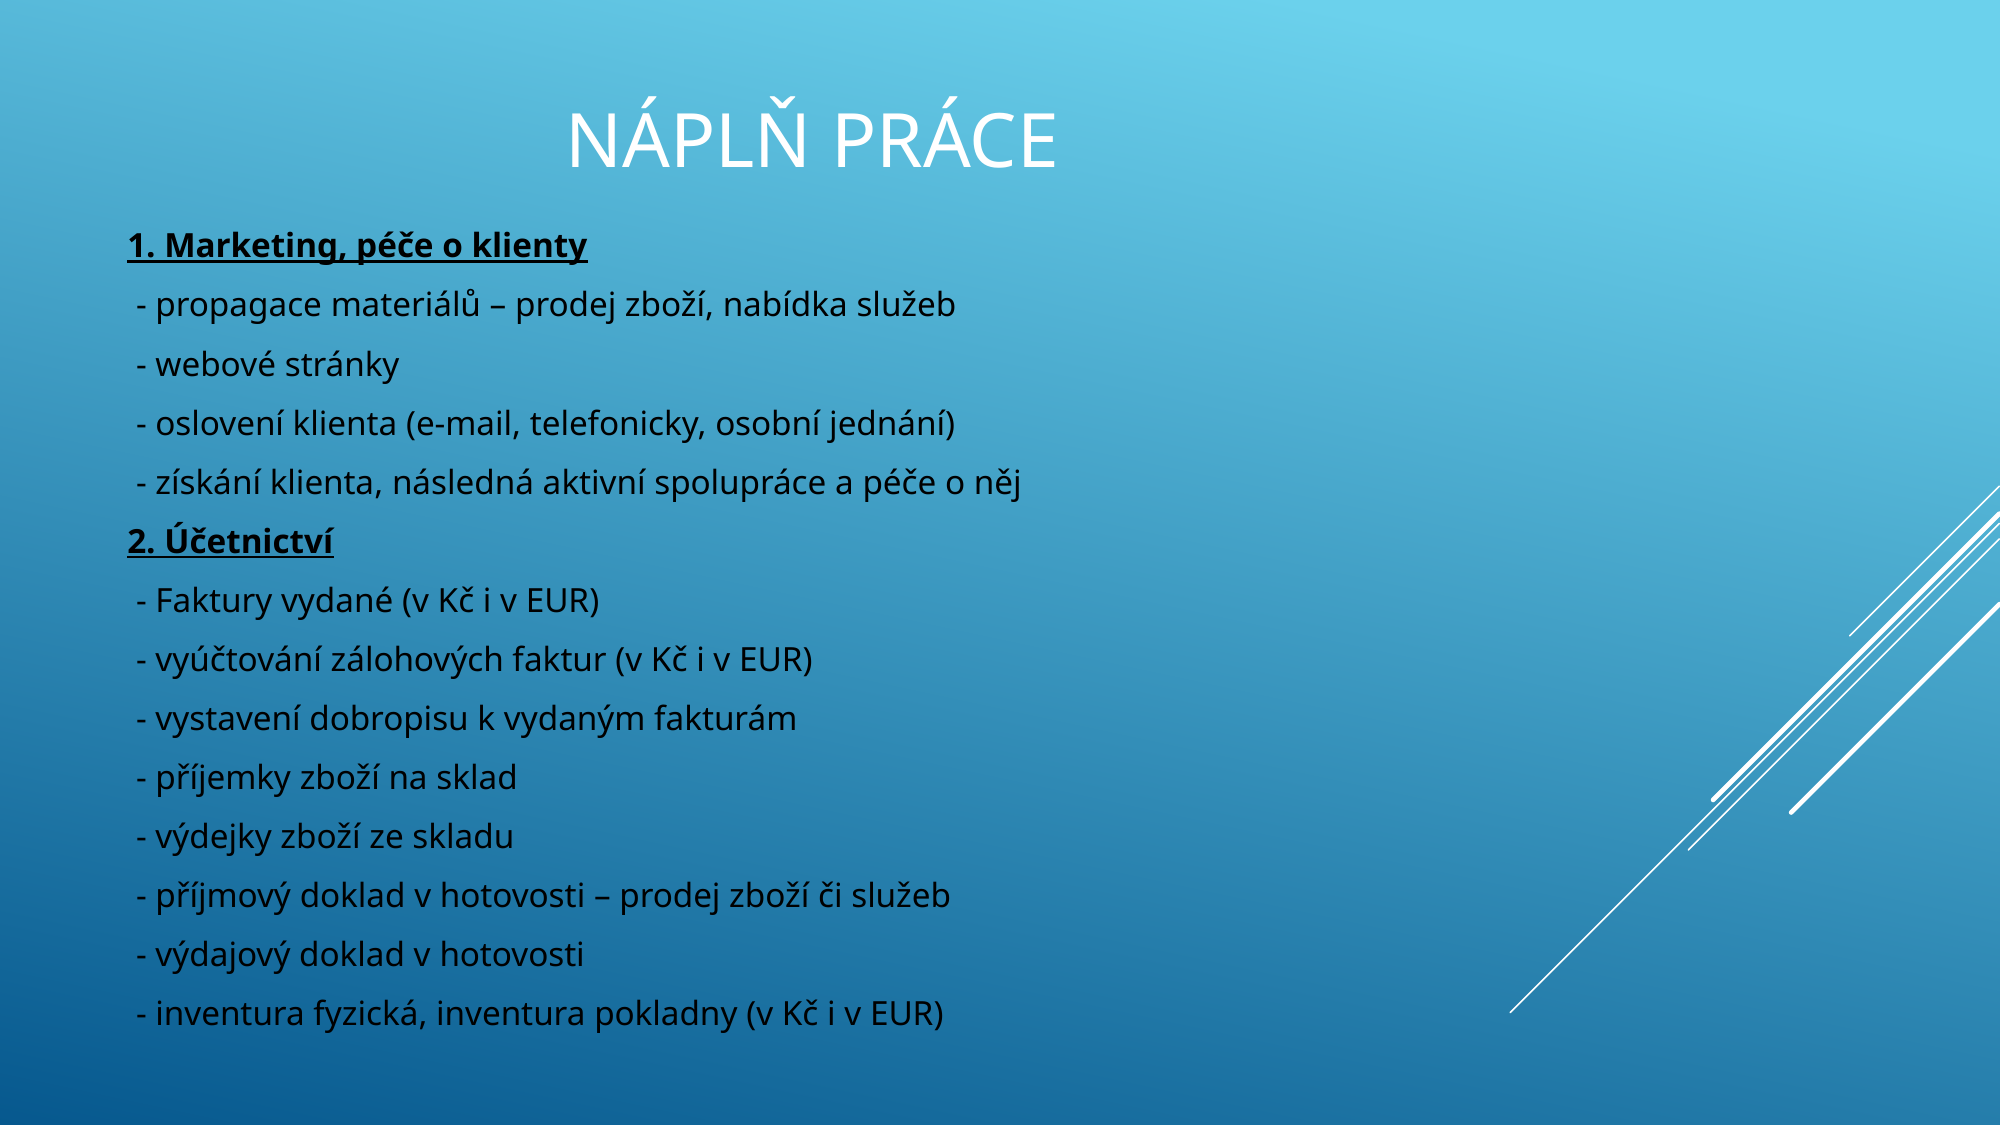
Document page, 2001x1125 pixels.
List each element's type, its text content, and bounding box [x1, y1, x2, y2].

list 1. Marketing, péče o klienty - propagace materiálů – prodej zboží, nabídka služeb - webové stránky - oslovení klienta (e-mail, telefonicky, osobní jednání) - získání klienta, následná aktivní spolupráce a péče o něj 2. Účetnictví - Faktury vydané (v Kč i v EUR) - vyúčtování zálohových faktur (v Kč i v EUR) - vystavení dobropisu k vydaným fakturám - příjemky zboží na sklad - výdejky zboží ze skladu - příjmový doklad v hotovosti – prodej zboží či služeb - výdajový doklad v hotovosti - inventura fyzická, inventura pokladny (v Kč i v EUR) [112, 217, 1513, 1090]
title Náplň práce [112, 64, 1513, 190]
